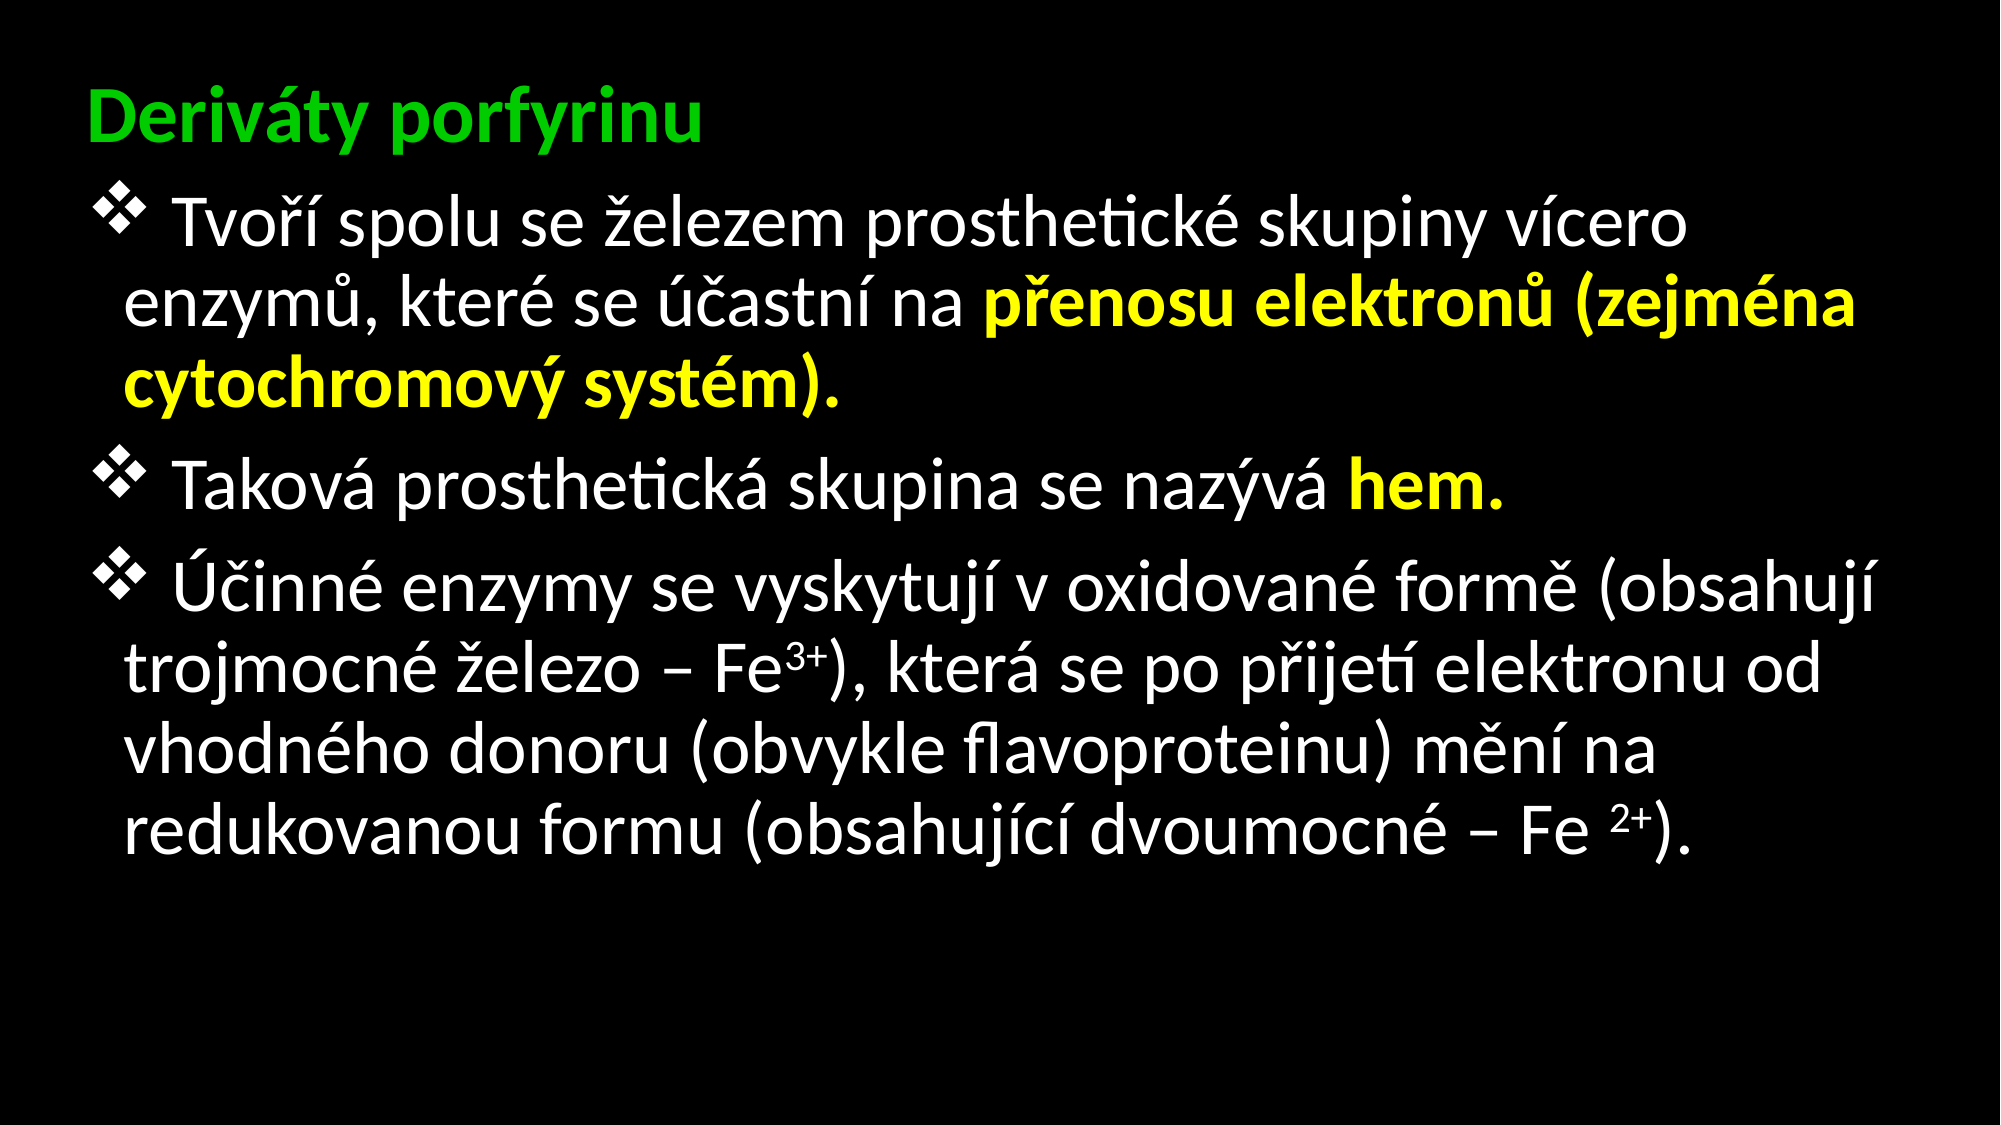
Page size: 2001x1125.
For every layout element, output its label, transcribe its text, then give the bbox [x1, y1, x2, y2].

list Deriváty porfyrinu Tvoří spolu se železem prosthetické skupiny vícero enzymů, které se účastní na přenosu elektronů (zejména cytochromový systém). Taková prosthetická skupina se nazývá hem. Účinné enzymy se vyskytují v oxidované formě (obsahují trojmocné železo – Fe3+), která se po přijetí elektronu od vhodného donoru (obvykle flavoproteinu) mění na redukovanou formu (obsahující dvoumocné – Fe 2+). [70, 65, 1914, 1106]
